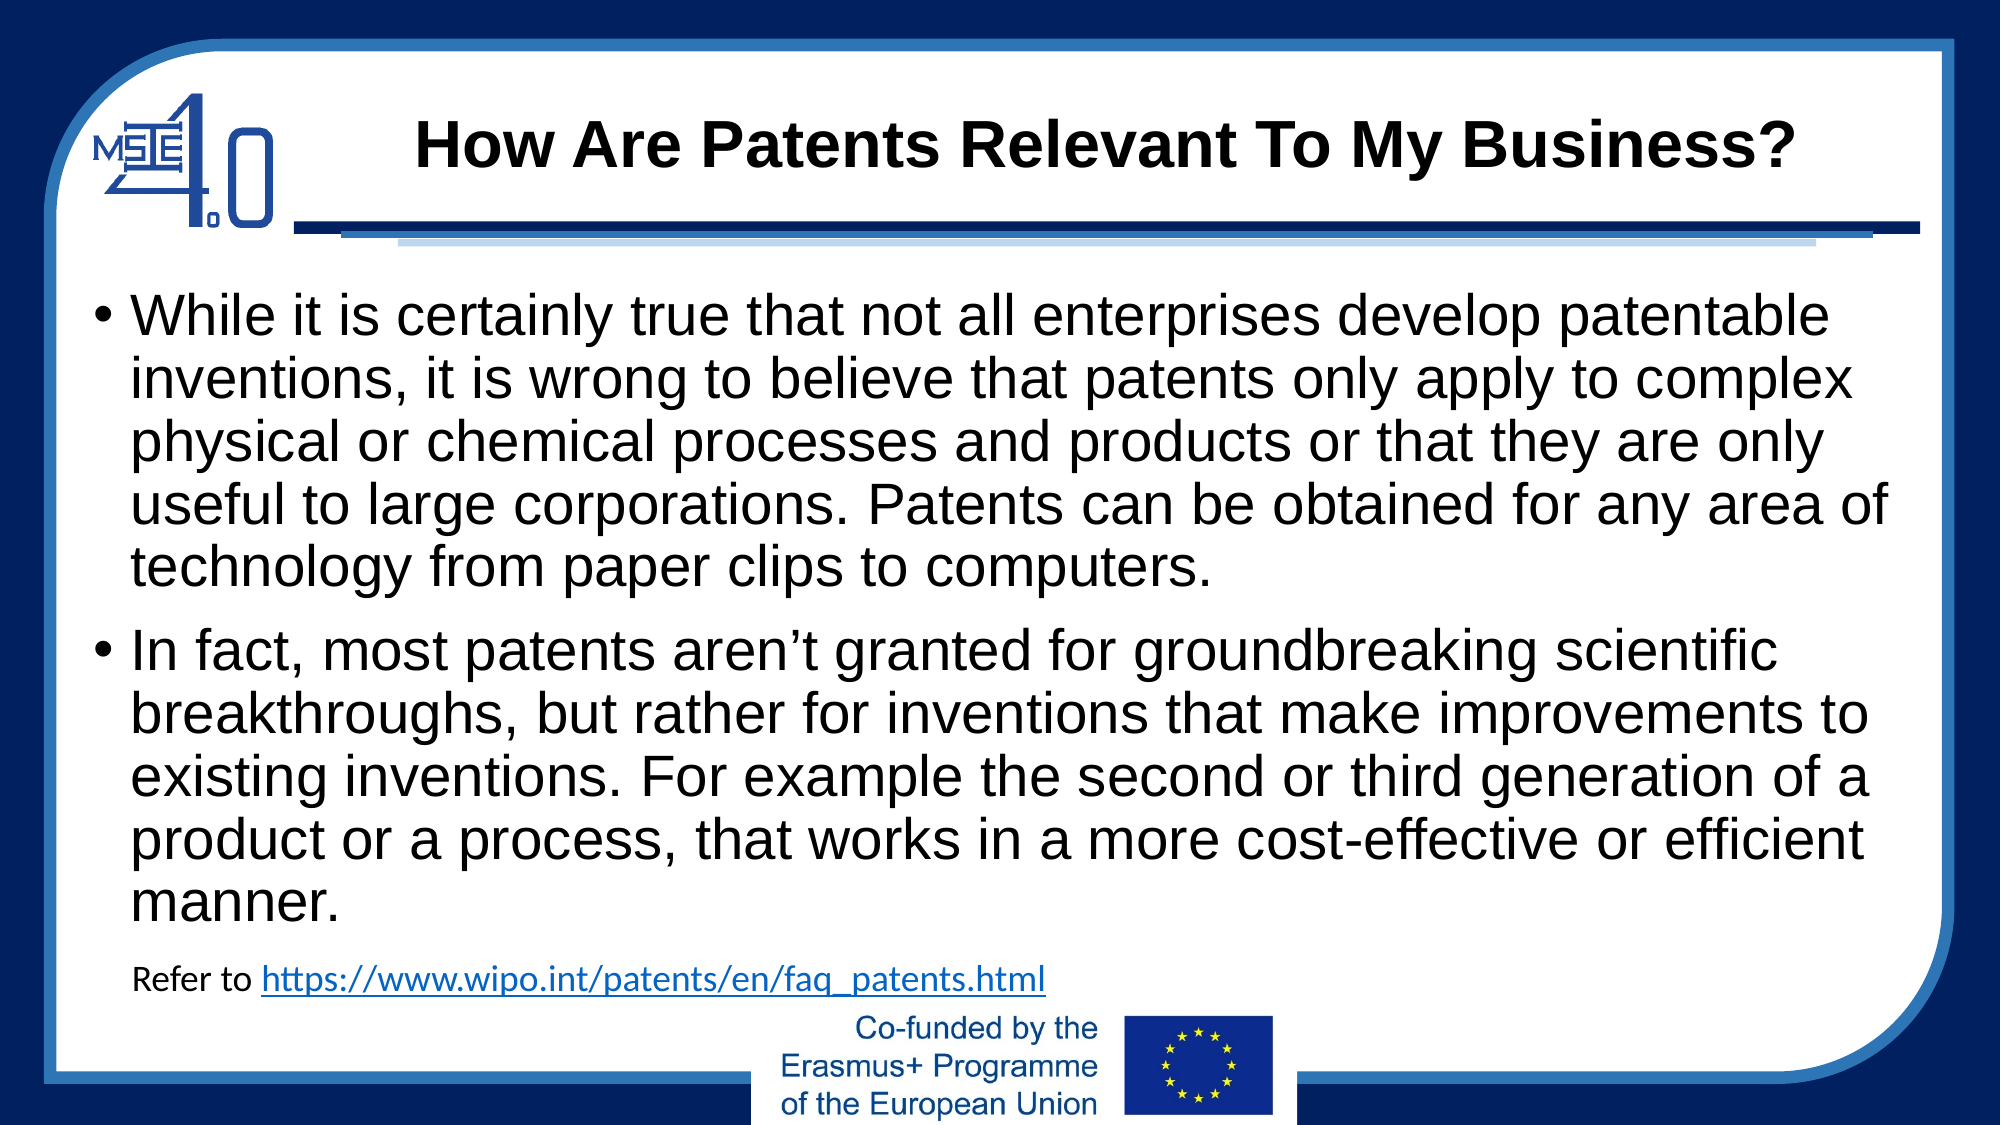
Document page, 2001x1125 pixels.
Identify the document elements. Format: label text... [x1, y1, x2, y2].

title How Are Patents Relevant To My Business? [294, 73, 1921, 220]
text_box Refer to https://www.wipo.int/patents/en/faq_patents.html [117, 946, 1660, 1007]
list While it is certainly true that not all enterprises develop patentable inventions, it is wrong to believe that patents only apply to complex physical or chemical processes and products or that they are only useful to large corporations. Patents can be obtained for any area of technology from paper clips to computers. In fact, most patents aren’t granted for groundbreaking scientific breakthroughs, but rather for inventions that make improvements to existing inventions. For example the second or third generation of a product or a process, that works in a more cost-effective or efficient manner. [78, 277, 1921, 984]
picture [751, 1007, 1298, 1125]
